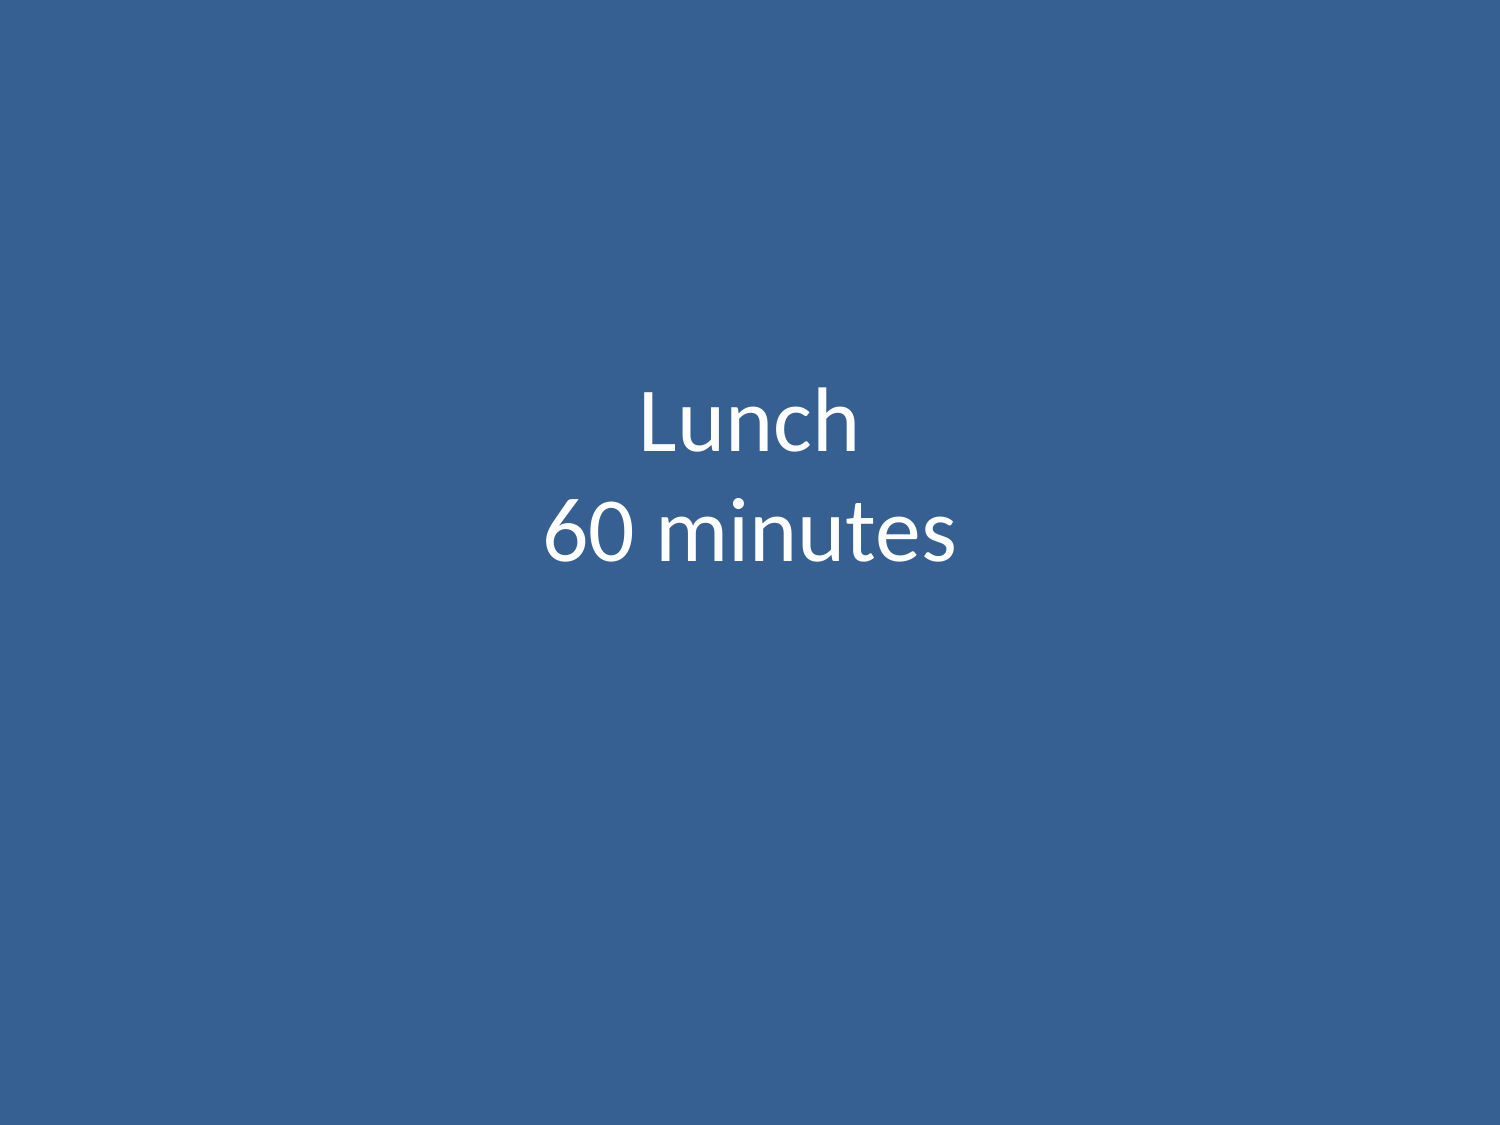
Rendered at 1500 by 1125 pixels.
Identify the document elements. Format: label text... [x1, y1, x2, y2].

title Lunch 60 minutes [112, 349, 1388, 591]
